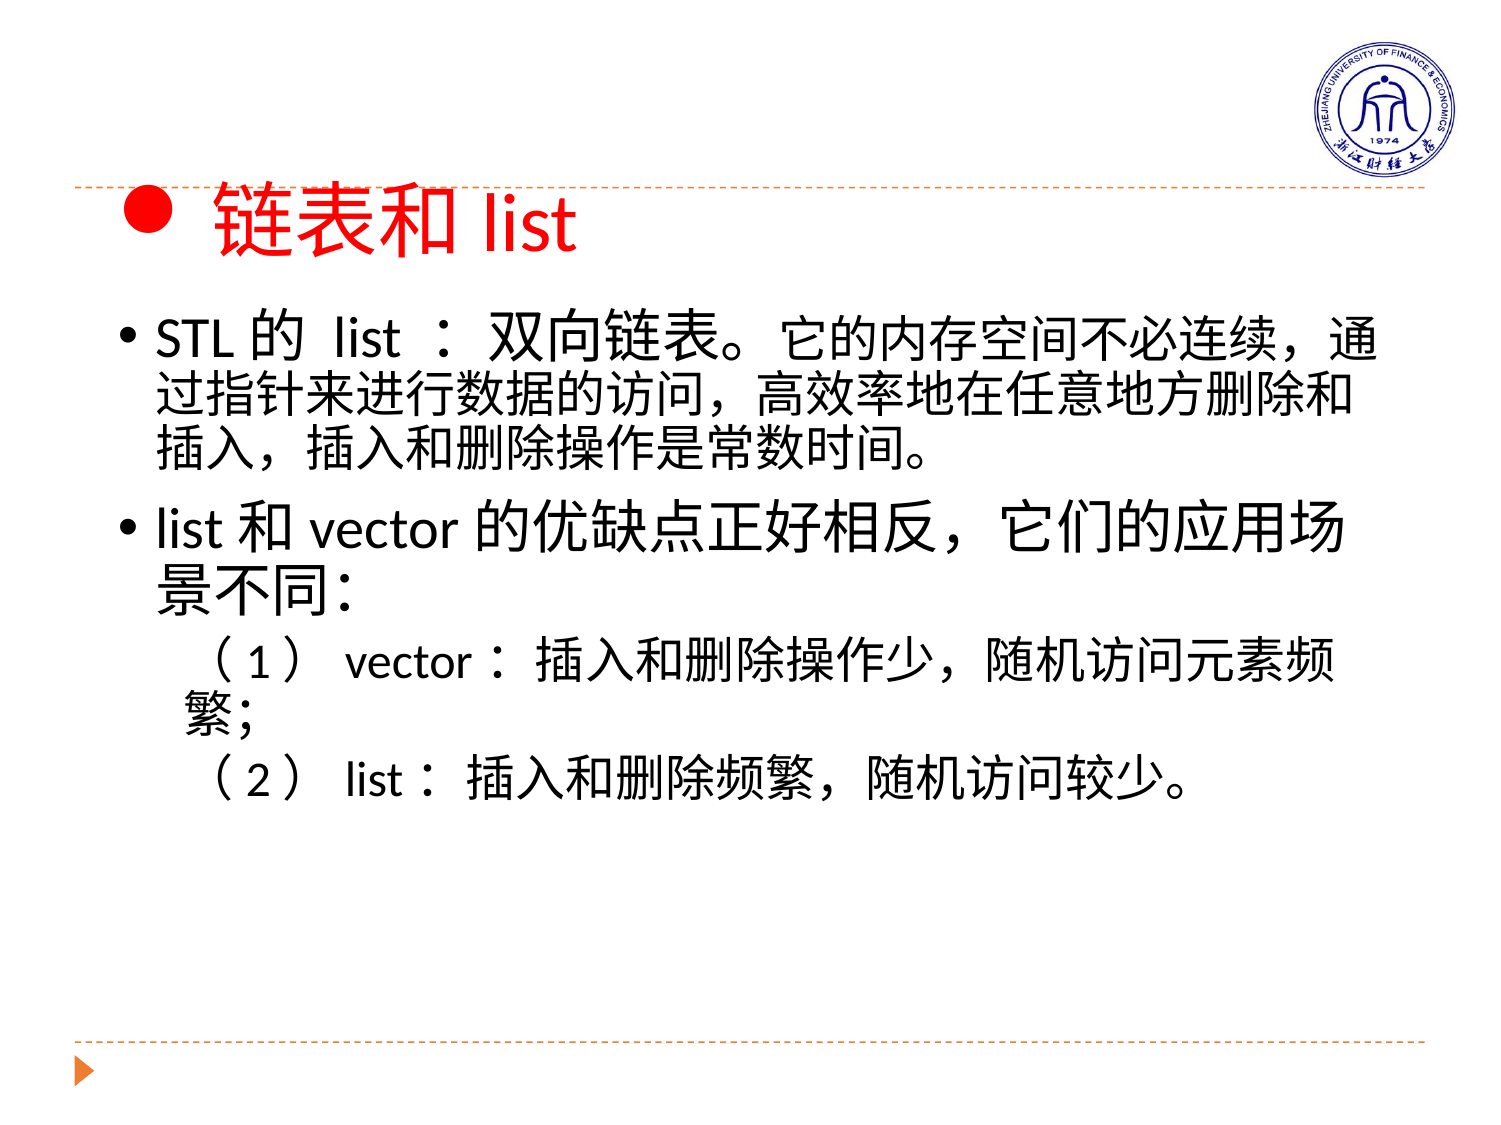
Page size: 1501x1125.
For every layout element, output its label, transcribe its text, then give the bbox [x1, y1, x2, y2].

list STL的 list ：双向链表。它的内存空间不必连续，通过指针来进行数据的访问，高效率地在任意地方删除和插入，插入和删除操作是常数时间。 list和vector的优缺点正好相反，它们的应用场景不同： （1）vector：插入和删除操作少，随机访问元素频繁； （2）list：插入和删除频繁，随机访问较少。 [103, 299, 1398, 1014]
picture [1308, 37, 1460, 182]
title 链表和list [103, 59, 1398, 278]
